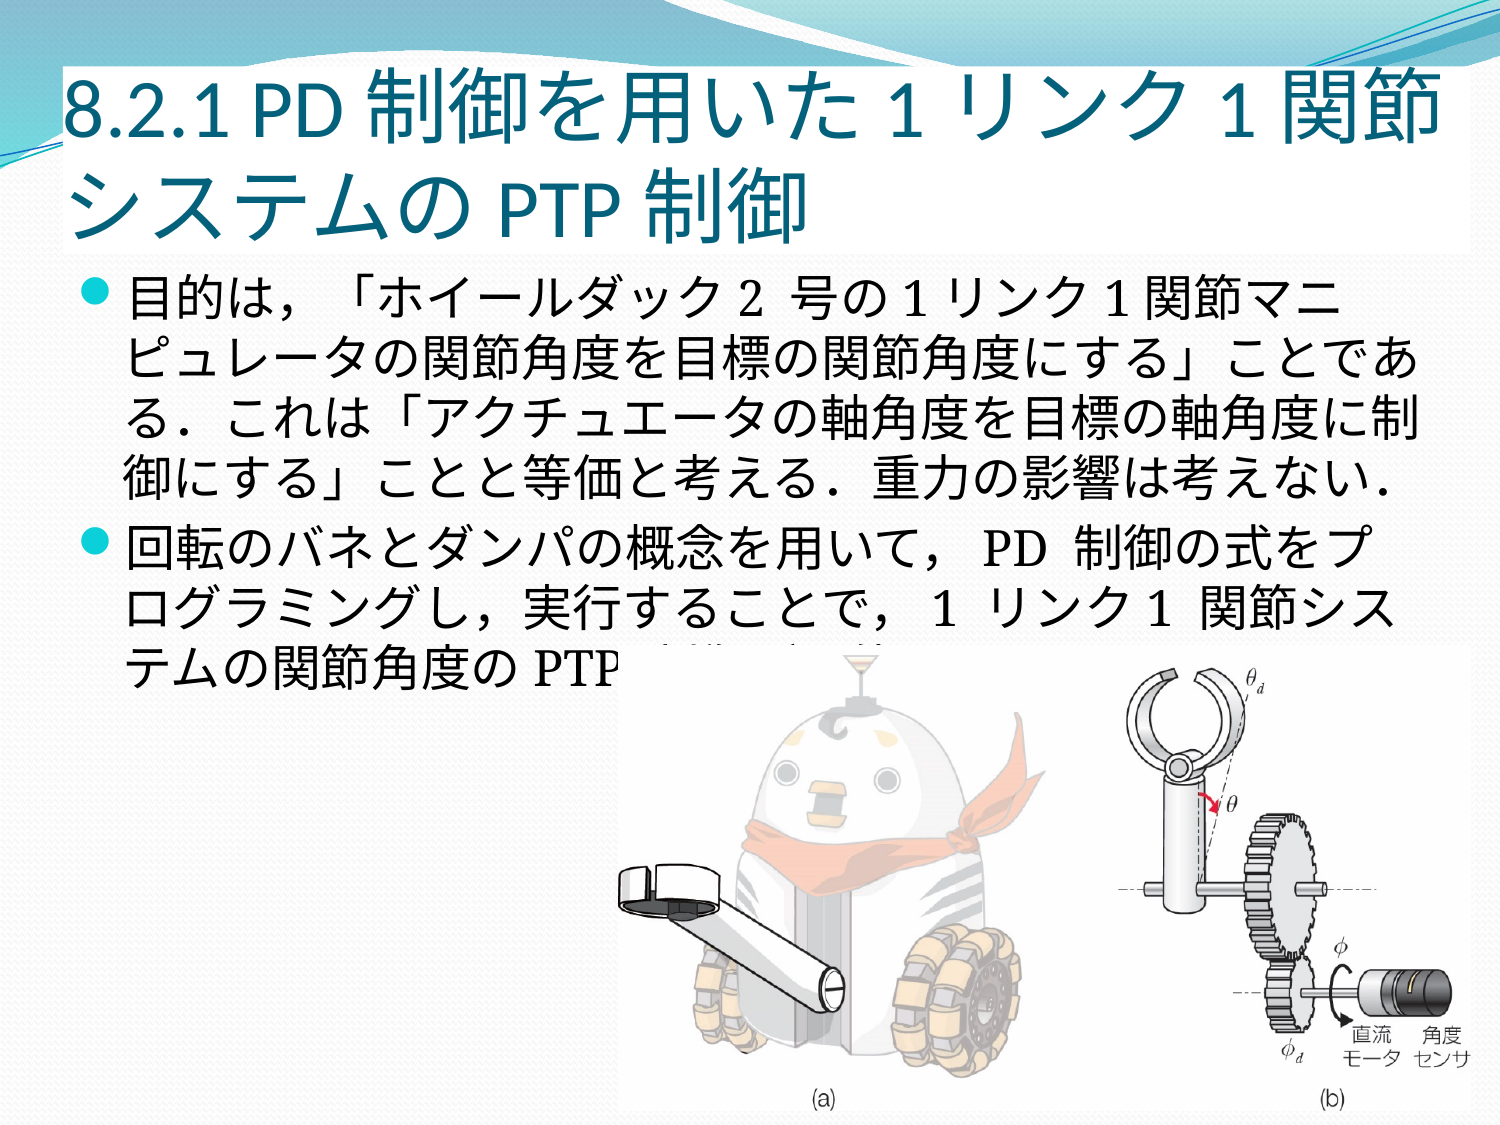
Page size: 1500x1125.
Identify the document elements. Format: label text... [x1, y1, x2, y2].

picture [618, 644, 1471, 1111]
title 8.2.1 PD制御を用いた1リンク1関節 システムのPTP制御 [62, 66, 1471, 254]
list 目的は，「ホイールダック2 号の1リンク1関節マニピュレータの関節角度を目標の関節角度にする」ことである．これは「アクチュエータの軸角度を目標の軸角度に制御にする」ことと等価と考える．重力の影響は考えない． 回転のバネとダンパの概念を用いて，PD 制御の式をプログラミングし，実行することで，1 リンク1 関節システムの関節角度のPTP 制御が可能となる． [62, 184, 1436, 760]
